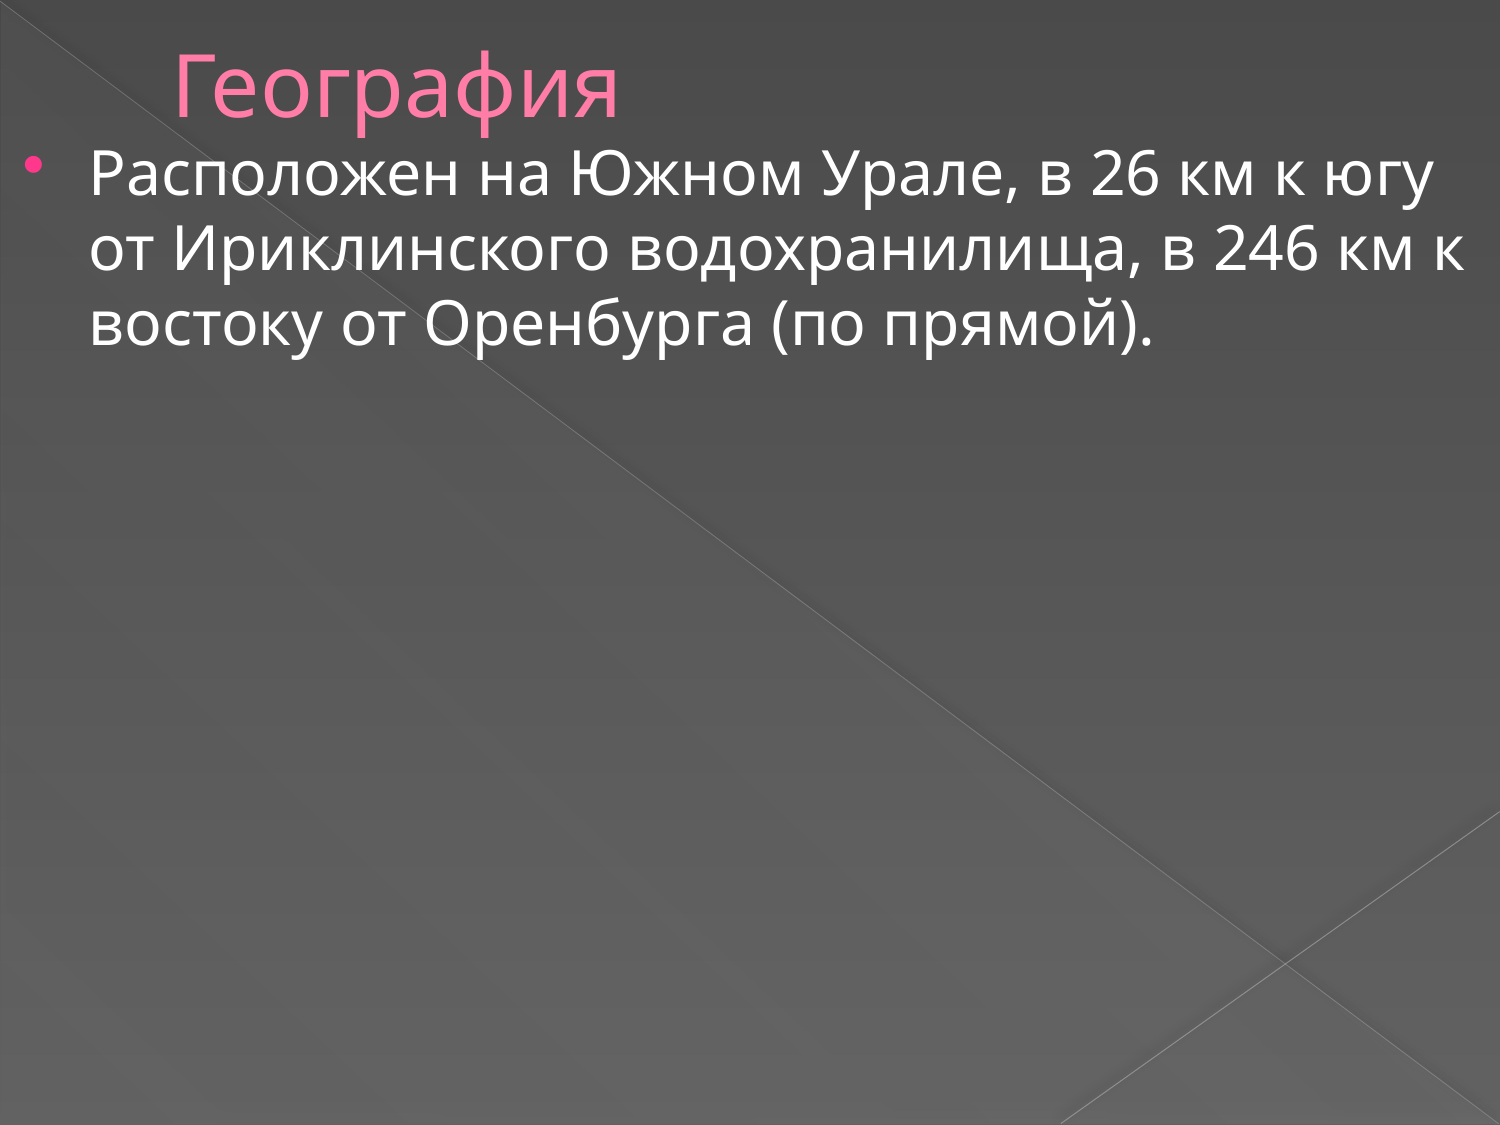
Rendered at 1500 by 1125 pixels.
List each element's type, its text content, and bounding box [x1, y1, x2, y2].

list Расположен на Южном Урале, в 26 км к югу от Ириклинского водохранилища, в 246 км к востоку от Оренбурга (по прямой). [0, 125, 1500, 1125]
title География [76, 0, 1427, 125]
